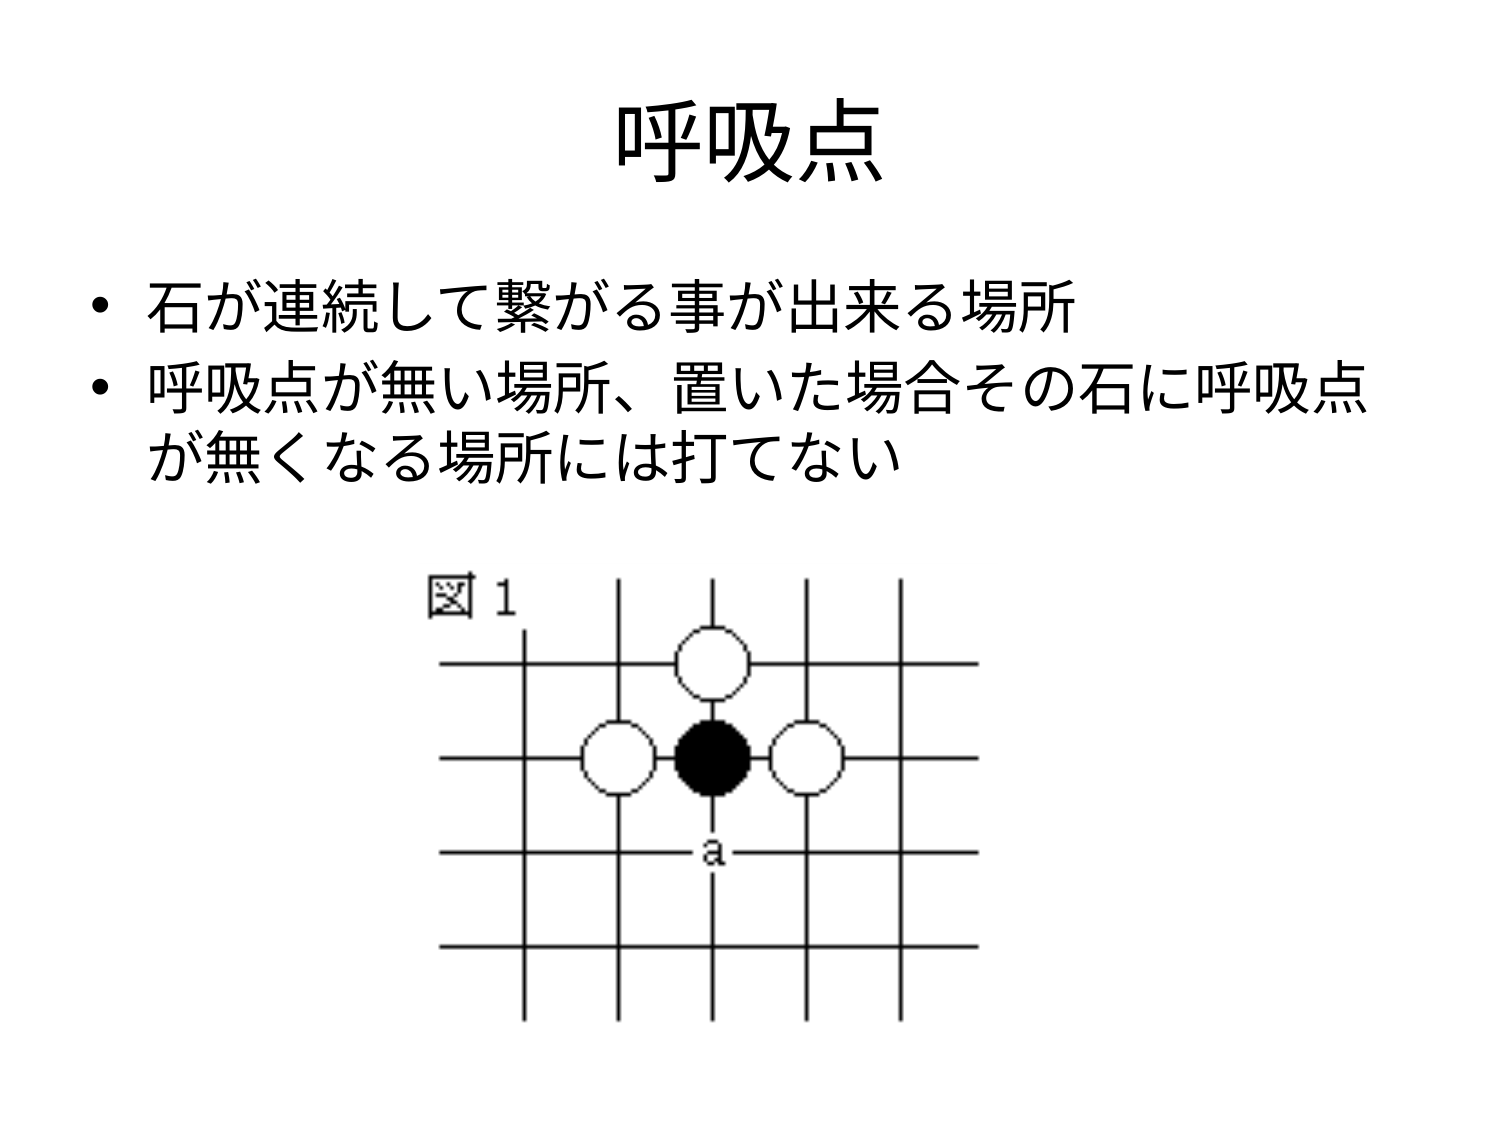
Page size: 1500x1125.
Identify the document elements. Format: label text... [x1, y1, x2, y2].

list 石が連続して繋がる事が出来る場所 呼吸点が無い場所、置いた場合その石に呼吸点が無くなる場所には打てない [75, 262, 1425, 1005]
picture [418, 562, 999, 1037]
title 呼吸点 [75, 45, 1425, 233]
